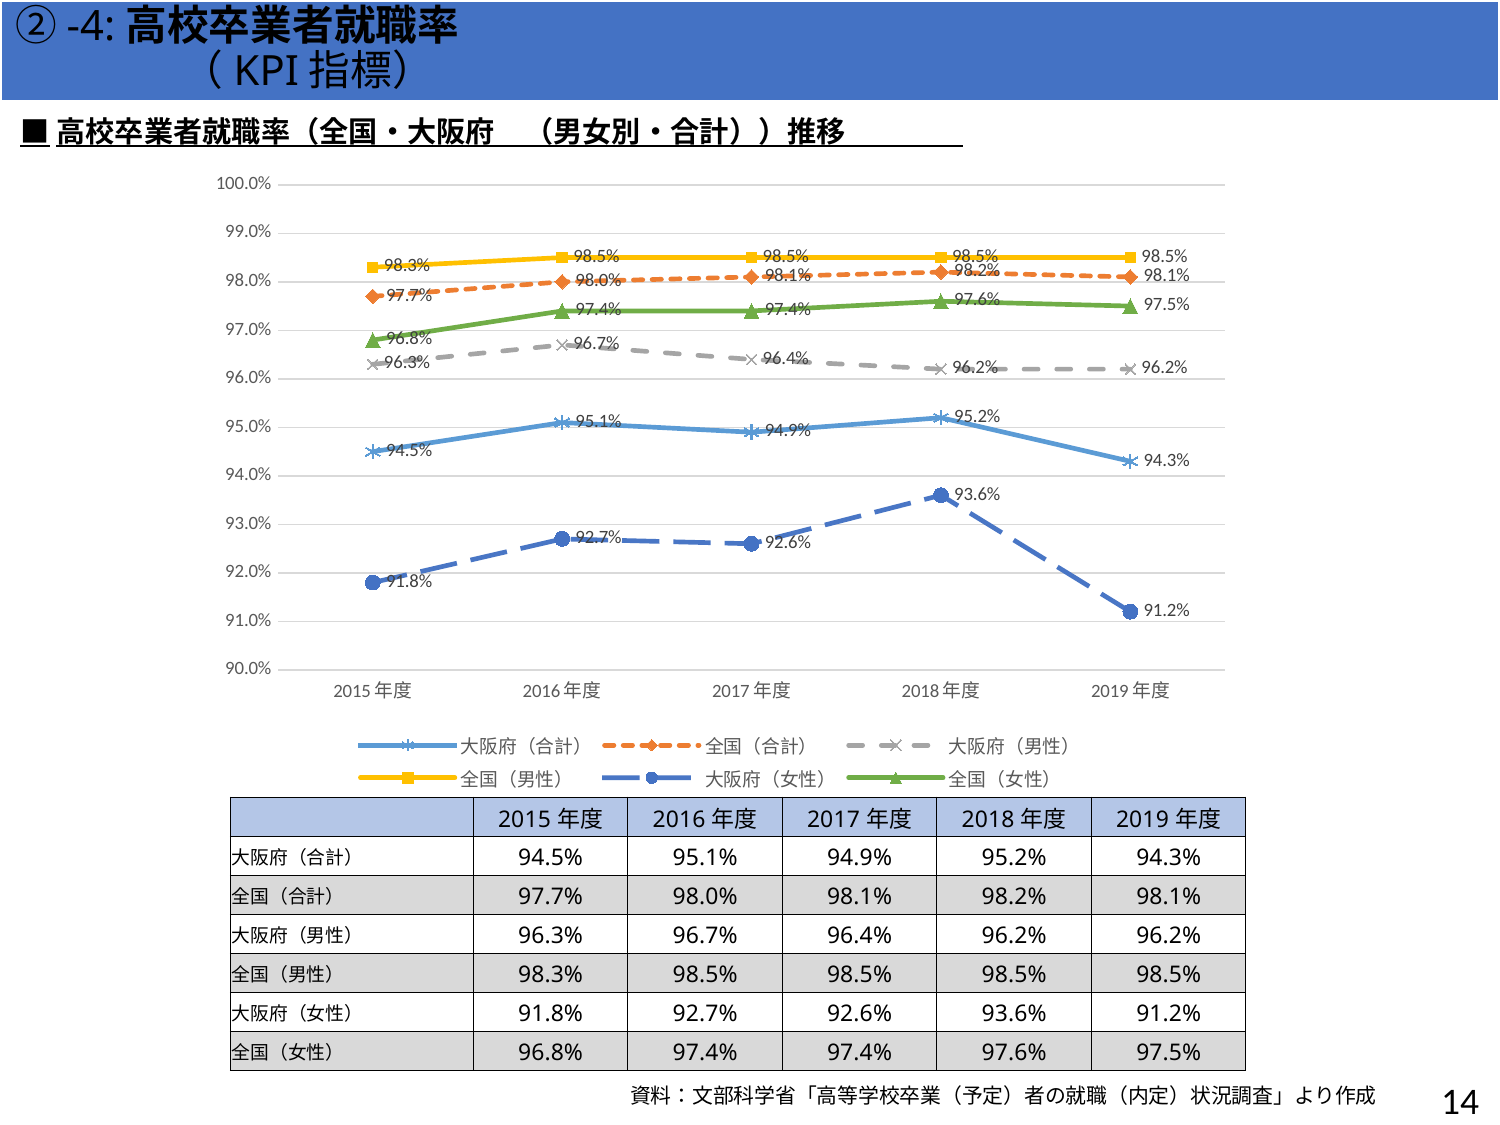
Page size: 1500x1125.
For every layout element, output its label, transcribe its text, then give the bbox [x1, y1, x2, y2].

table_header 2016年度 [628, 798, 782, 836]
table_header 2017年度 [783, 798, 936, 836]
table_cell 95.1% [628, 837, 782, 875]
table_cell 91.8% [474, 993, 627, 1031]
table_cell 97.7% [474, 876, 627, 914]
table_cell 96.2% [937, 915, 1091, 953]
table_header [231, 798, 473, 836]
table_cell 98.5% [783, 954, 936, 992]
table_cell 92.6% [783, 993, 936, 1019]
table_header 2019年度 [1092, 798, 1245, 836]
table_cell 98.5% [1092, 954, 1245, 992]
table_cell 95.2% [937, 837, 1091, 875]
table_cell 98.2% [937, 876, 1091, 914]
table_cell 96.8% [474, 1032, 613, 1070]
text_box 方向性Ⅱ）若者が活躍でき、子育て安心の都市「大阪」の実現 ②-4:高校卒業者就職率 （KPI指標） [0, 0, 1500, 103]
table_cell 98.0% [628, 876, 782, 914]
text_box ■高校卒業者就職率（全国・大阪府 （男女別・合計））推移 [5, 105, 1394, 156]
table_cell 全国（女性） [231, 1032, 473, 1070]
table_cell 96.4% [783, 915, 936, 953]
table_cell 96.2% [1092, 915, 1245, 953]
table_cell 93.6% [937, 993, 1091, 1019]
table_cell 大阪府（合計） [231, 837, 473, 875]
table_cell 91.2% [1092, 993, 1245, 1019]
table_cell 大阪府（男性） [231, 915, 473, 953]
table_cell 98.5% [937, 954, 1091, 992]
table_cell 92.7% [628, 993, 782, 1019]
text_box 資料：文部科学省「高等学校卒業（予定）者の就職（内定）状況調査」より作成 [613, 1019, 1394, 1125]
table_cell 全国（男性） [231, 954, 473, 992]
table_header 2018年度 [937, 798, 1091, 836]
table_cell 94.5% [474, 837, 627, 875]
table_cell 98.1% [1092, 876, 1245, 914]
table_cell 96.7% [628, 915, 782, 953]
table_cell 94.9% [783, 837, 936, 875]
table_cell 98.1% [783, 876, 936, 914]
slide_number 13 [1144, 1069, 1495, 1125]
chart [194, 162, 1247, 798]
table_cell 96.3% [474, 915, 627, 953]
table_cell 大阪府（女性） [231, 993, 473, 1031]
table_cell 98.3% [474, 954, 627, 992]
table_cell 全国（合計） [231, 876, 473, 914]
table_cell 98.5% [628, 954, 782, 992]
table_cell 94.3% [1092, 837, 1245, 875]
table_header 2015年度 [474, 798, 627, 836]
